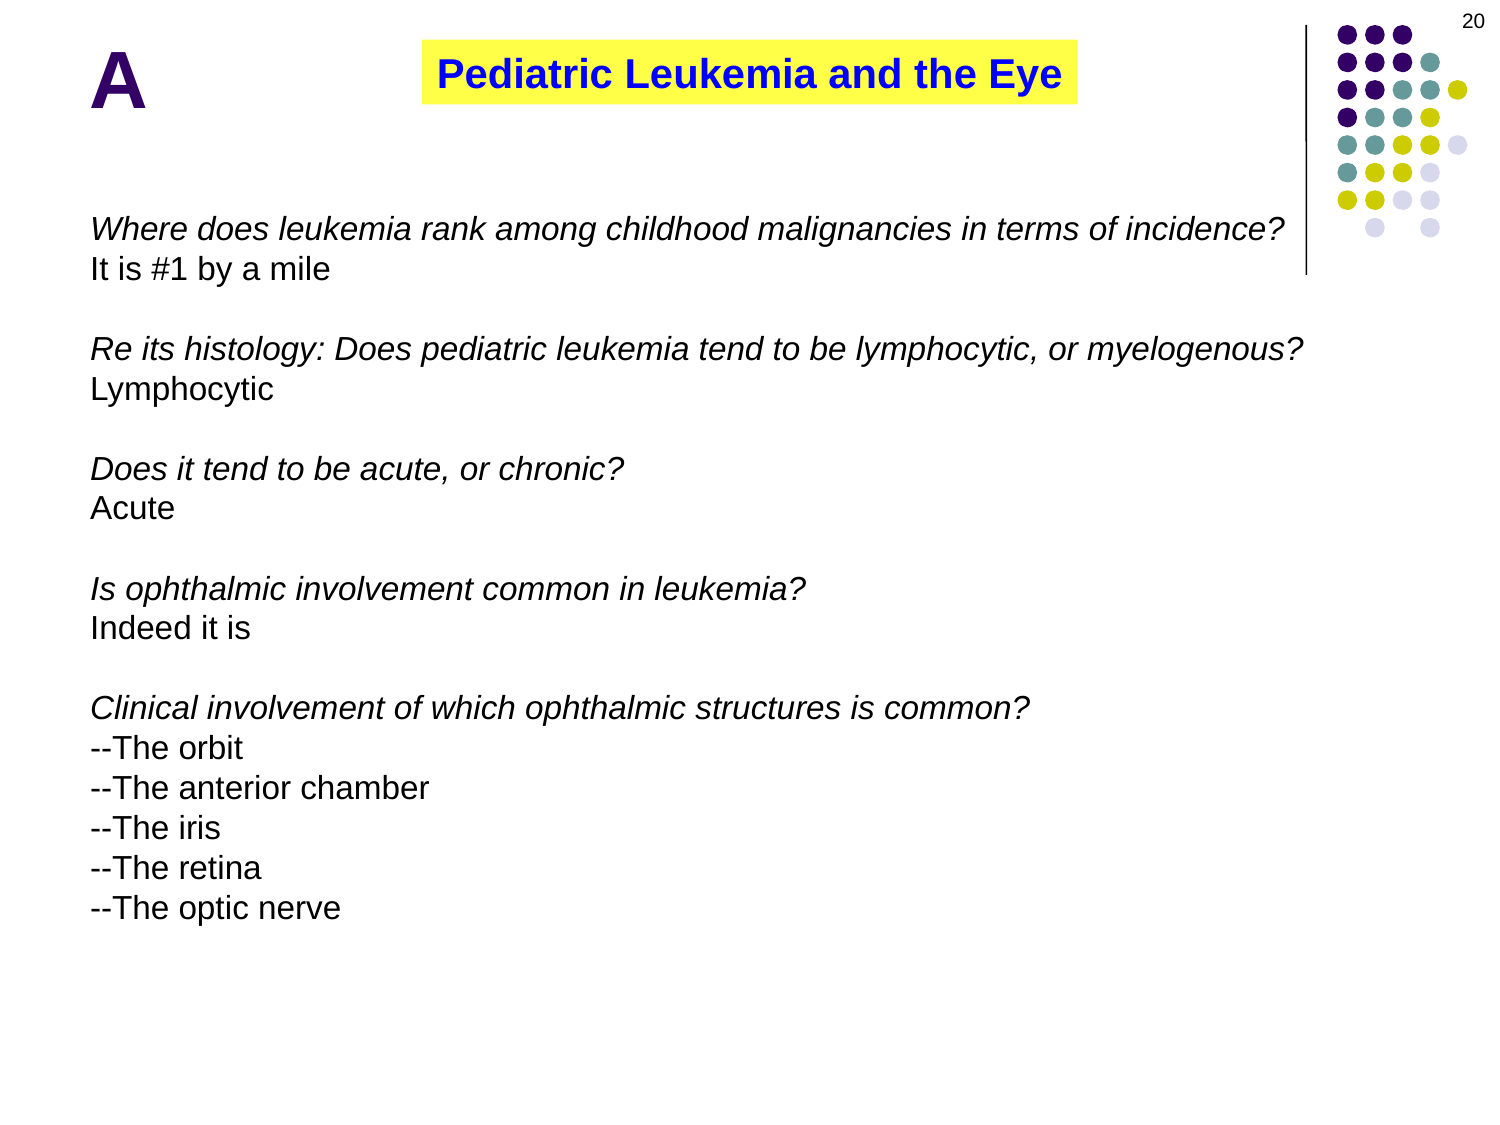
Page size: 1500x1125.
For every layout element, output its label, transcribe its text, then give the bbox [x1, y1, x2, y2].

text_box A [75, 20, 1313, 150]
slide_number 20 [1149, 0, 1500, 75]
text_box Where does leukemia rank among childhood malignancies in terms of incidence? It is #1 by a mile Re its histology: Does pediatric leukemia tend to be lymphocytic, or myelogenous? Lymphocytic Does it tend to be acute, or chronic? Acute Is ophthalmic involvement common in leukemia? Indeed it is Clinical involvement of which ophthalmic structures is common? --The orbit --The anterior chamber --The iris --The retina --The optic nerve [75, 199, 1321, 934]
